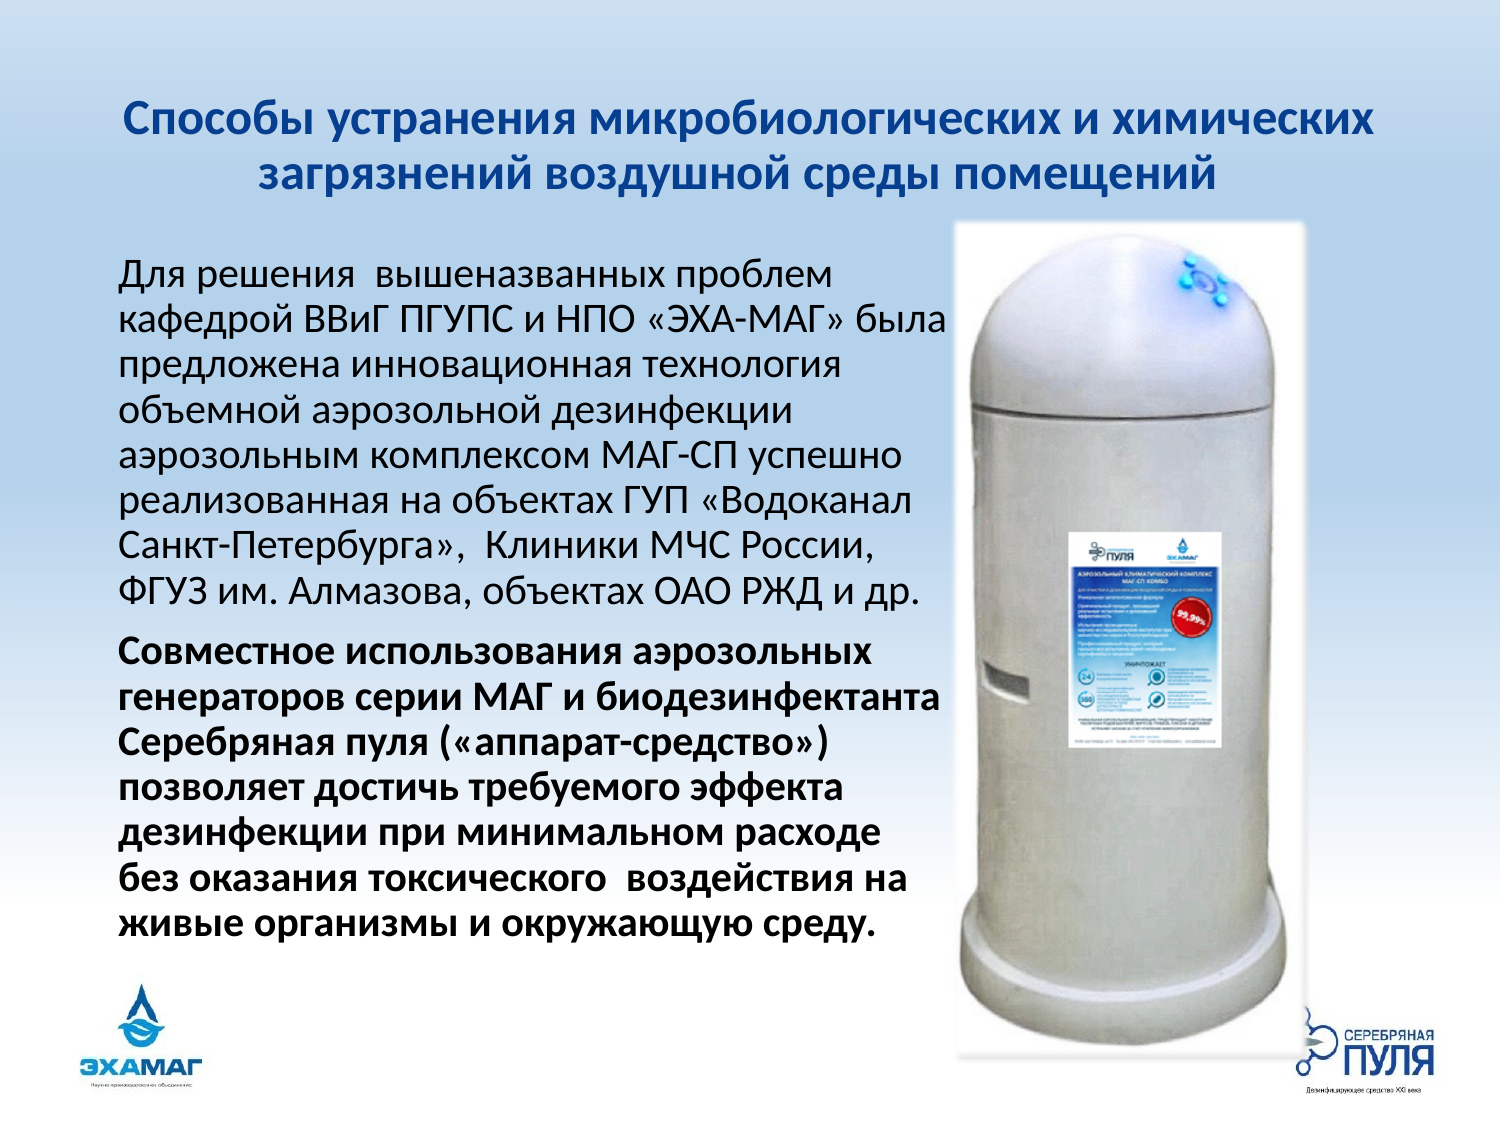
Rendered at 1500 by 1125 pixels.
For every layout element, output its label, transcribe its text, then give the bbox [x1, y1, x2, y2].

picture [0, 0, 1500, 1125]
list Для решения вышеназванных проблем кафедрой ВВиГ ПГУПС и НПО «ЭХА-МАГ» была предложена инновационная технология объемной аэрозольной дезинфекции аэрозольным комплексом МАГ-СП успешно реализованная на объектах ГУП «Водоканал Санкт-Петербурга», Клиники МЧС России, ФГУЗ им. Алмазова, объектах ОАО РЖД и др. Совместное использования аэрозольных генераторов серии МАГ и биодезинфектанта Серебряная пуля («аппарат-средство») позволяет достичь требуемого эффекта дезинфекции при минимальном расходе без оказания токсического воздействия на живые организмы и окружающую среду. [103, 243, 950, 1014]
title Способы устранения микробиологических и химических загрязнений воздушной среды помещений [103, 59, 1397, 232]
